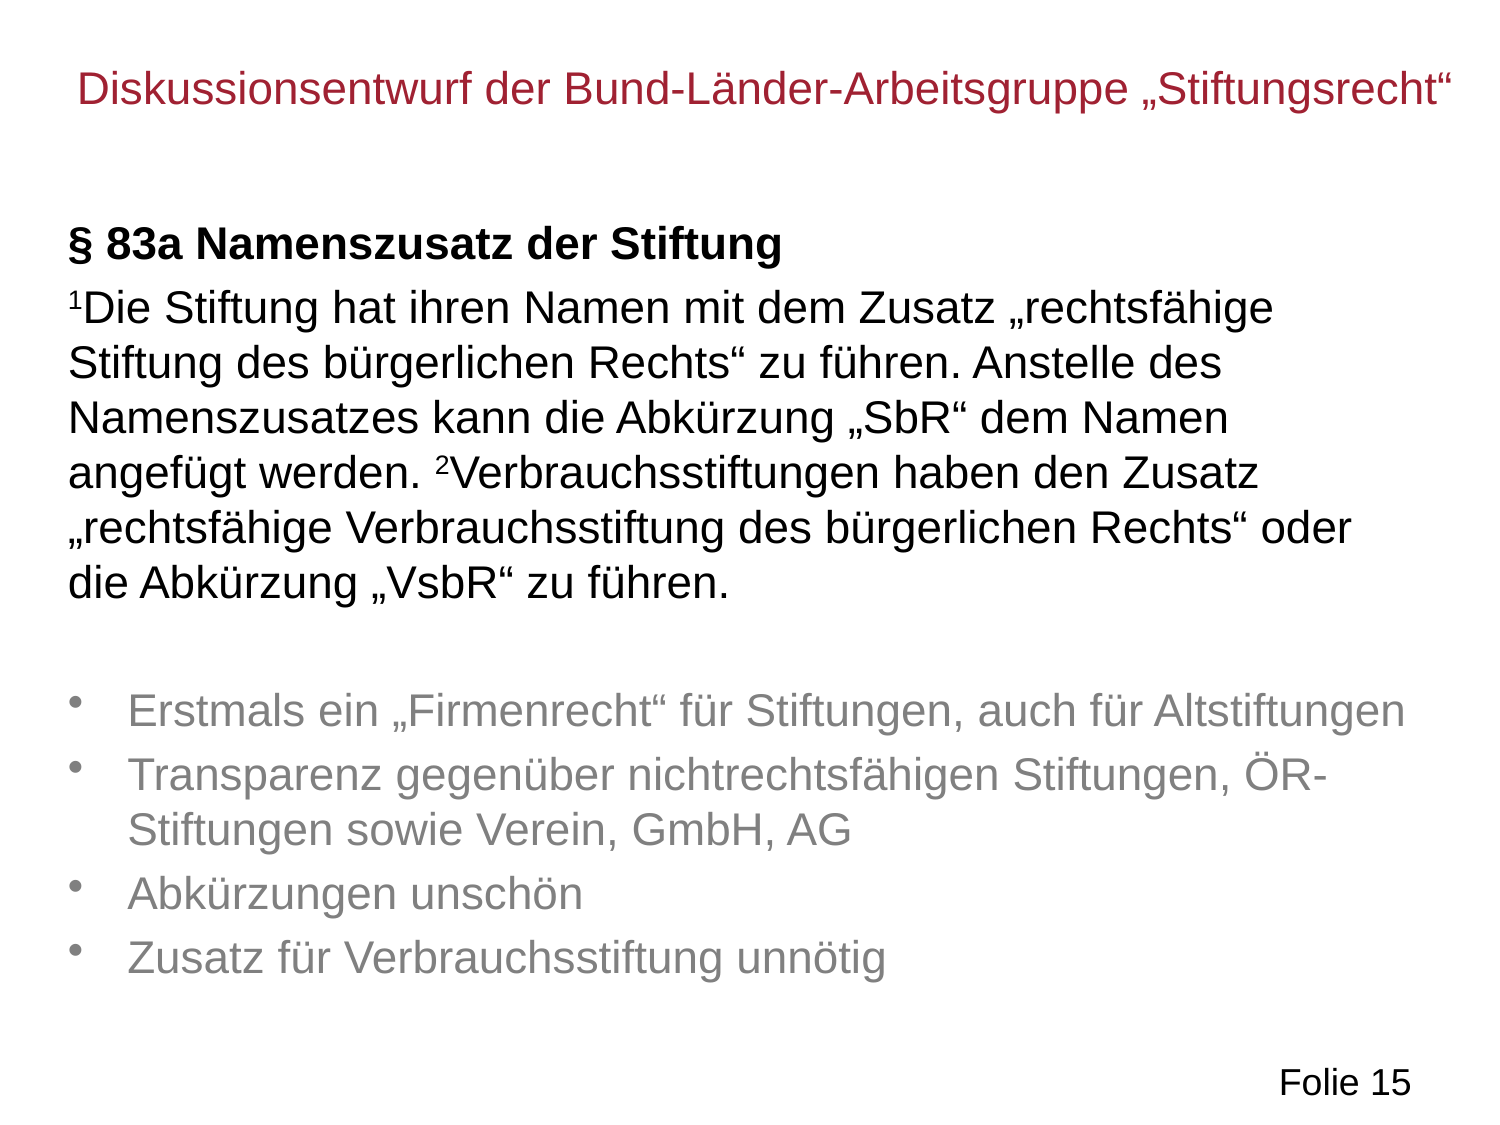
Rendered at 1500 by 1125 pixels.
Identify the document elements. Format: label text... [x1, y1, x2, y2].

text_box Diskussionsentwurf der Bund-Länder-Arbeitsgruppe „Stiftungsrecht“ [76, 65, 1459, 176]
slide_number Folie 15 [1263, 1050, 1500, 1125]
text_box § 83a Namenszusatz der Stiftung 1Die Stiftung hat ihren Namen mit dem Zusatz „rechtsfähige Stiftung des bürgerlichen Rechts“ zu führen. Anstelle des Namenszusatzes kann die Abkürzung „SbR“ dem Namen angefügt werden. 2Verbrauchsstiftungen haben den Zusatz „rechtsfähige Verbrauchsstiftung des bürgerlichen Rechts“ oder die Abkürzung „VsbR“ zu führen. Erstmals ein „Firmenrecht“ für Stiftungen, auch für Altstiftungen Transparenz gegenüber nichtrechtsfähigen Stiftungen, ÖR-Stiftungen sowie Verein, GmbH, AG Abkürzungen unschön Zusatz für Verbrauchsstiftung unnötig [53, 205, 1436, 1069]
